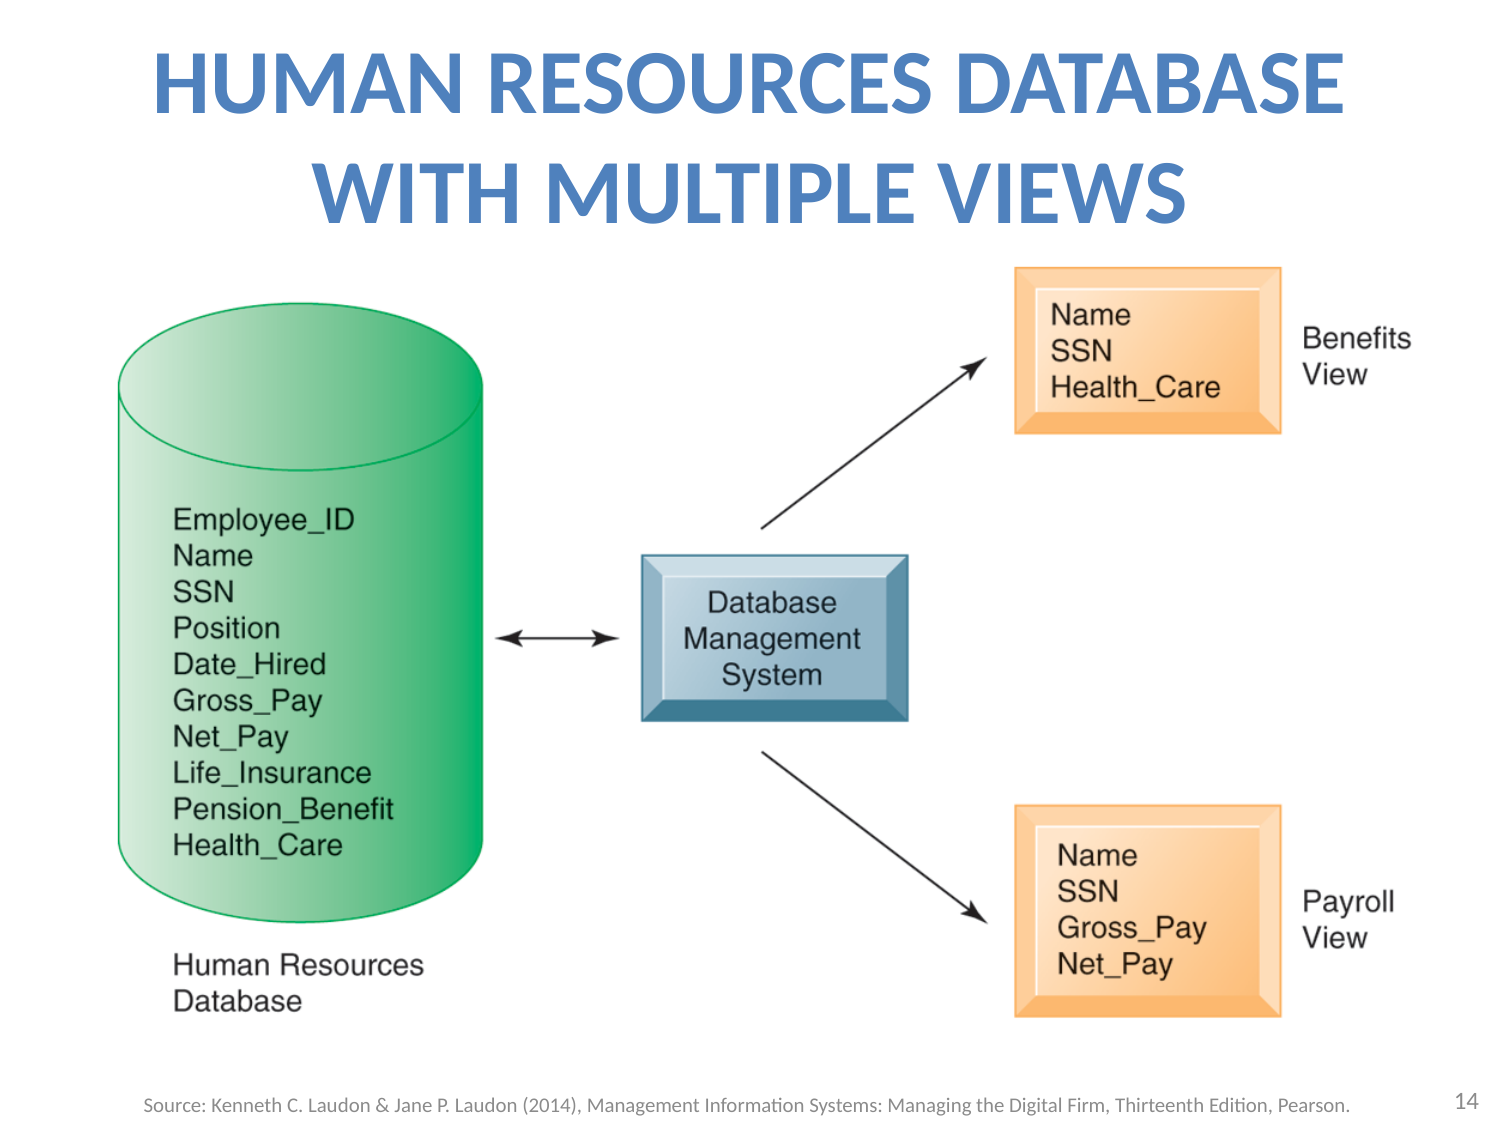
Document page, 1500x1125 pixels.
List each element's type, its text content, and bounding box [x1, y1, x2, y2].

footer Source: Kenneth C. Laudon & Jane P. Laudon (2014), Management Information Systems: Managing the Digital Firm, Thirteenth Edition, Pearson. [106, 1082, 1394, 1125]
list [106, 255, 1424, 1031]
title HUMAN RESOURCES DATABASE WITH MULTIPLE VIEWS [75, 31, 1425, 232]
slide_number 14 [1144, 1069, 1495, 1125]
